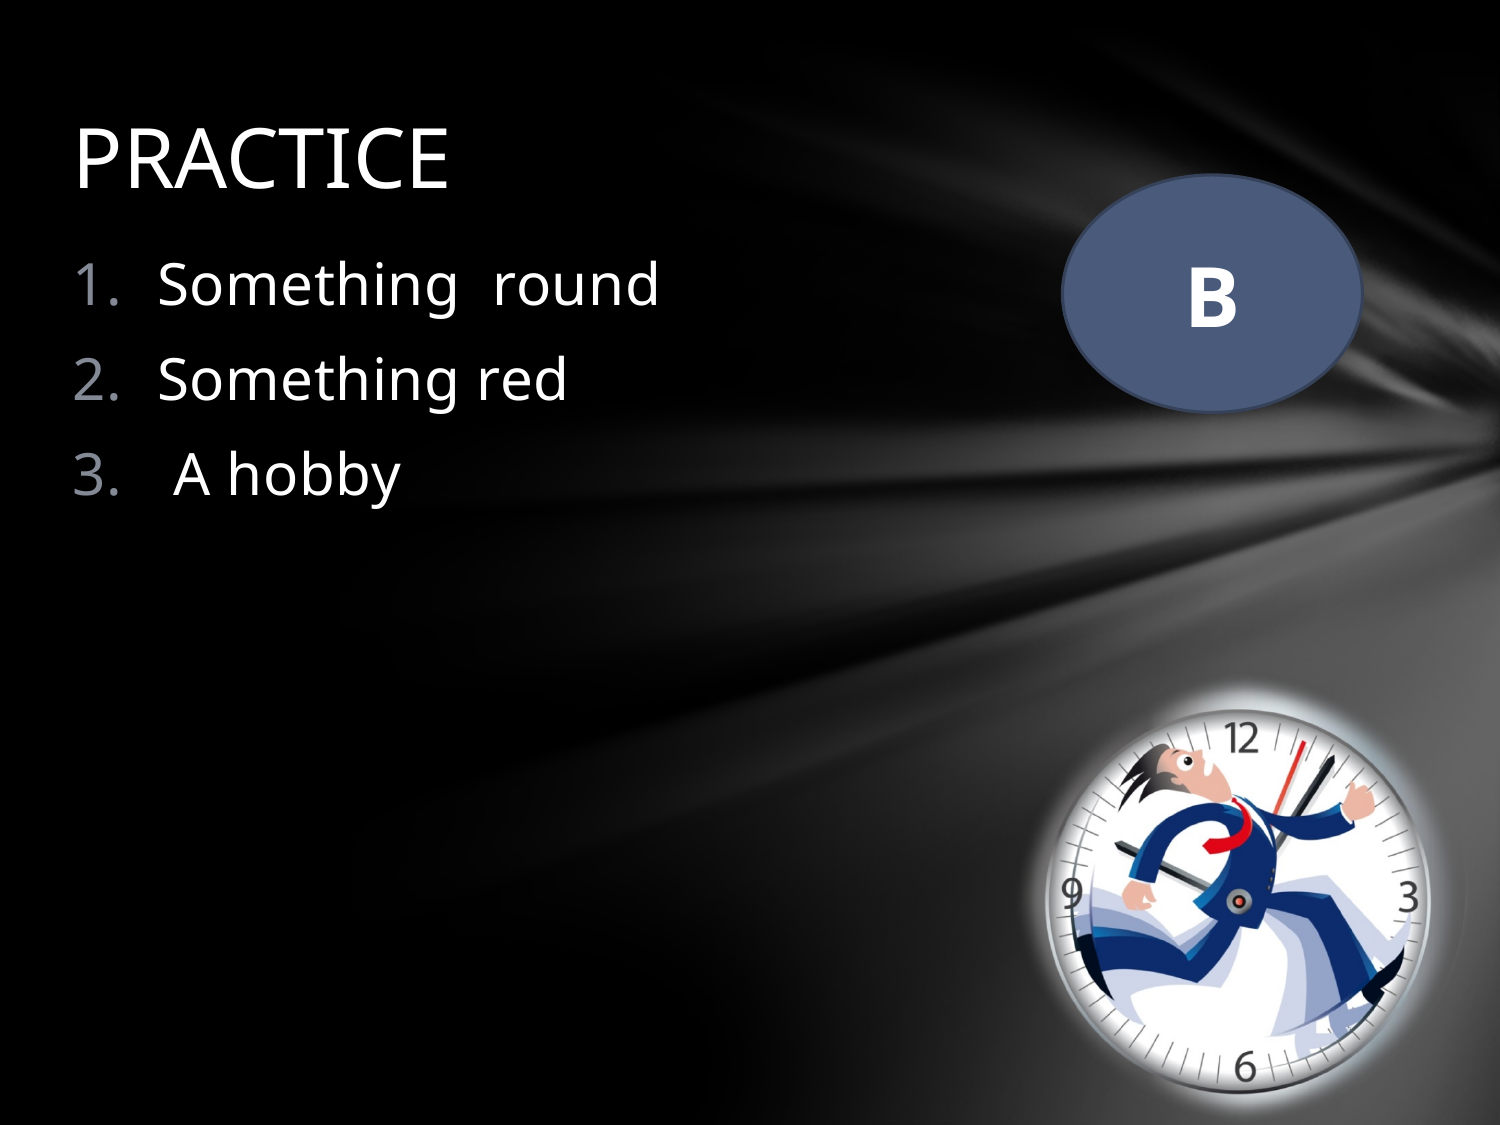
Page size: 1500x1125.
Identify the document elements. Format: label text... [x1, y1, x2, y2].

picture [1012, 670, 1472, 1125]
list Something round Something red A hobby [57, 239, 1318, 1015]
text_box B [1060, 173, 1365, 415]
title PRACTICE [57, 37, 1318, 213]
